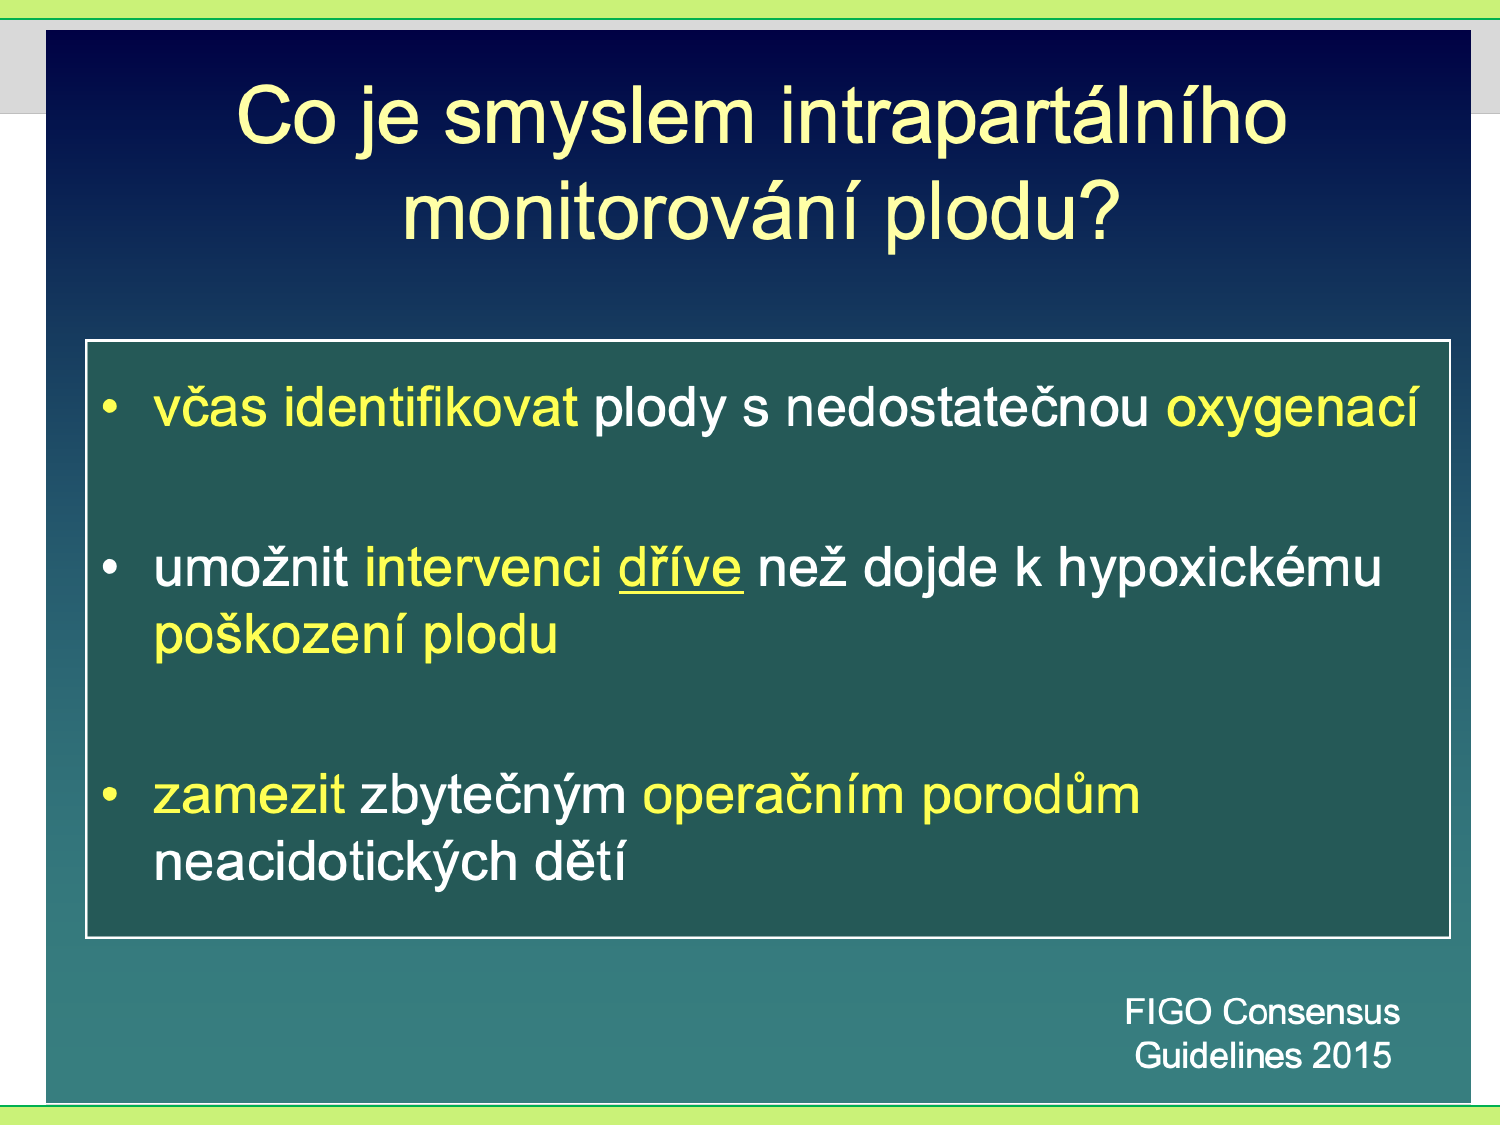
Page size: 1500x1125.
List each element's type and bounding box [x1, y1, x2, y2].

list [46, 30, 1472, 1105]
